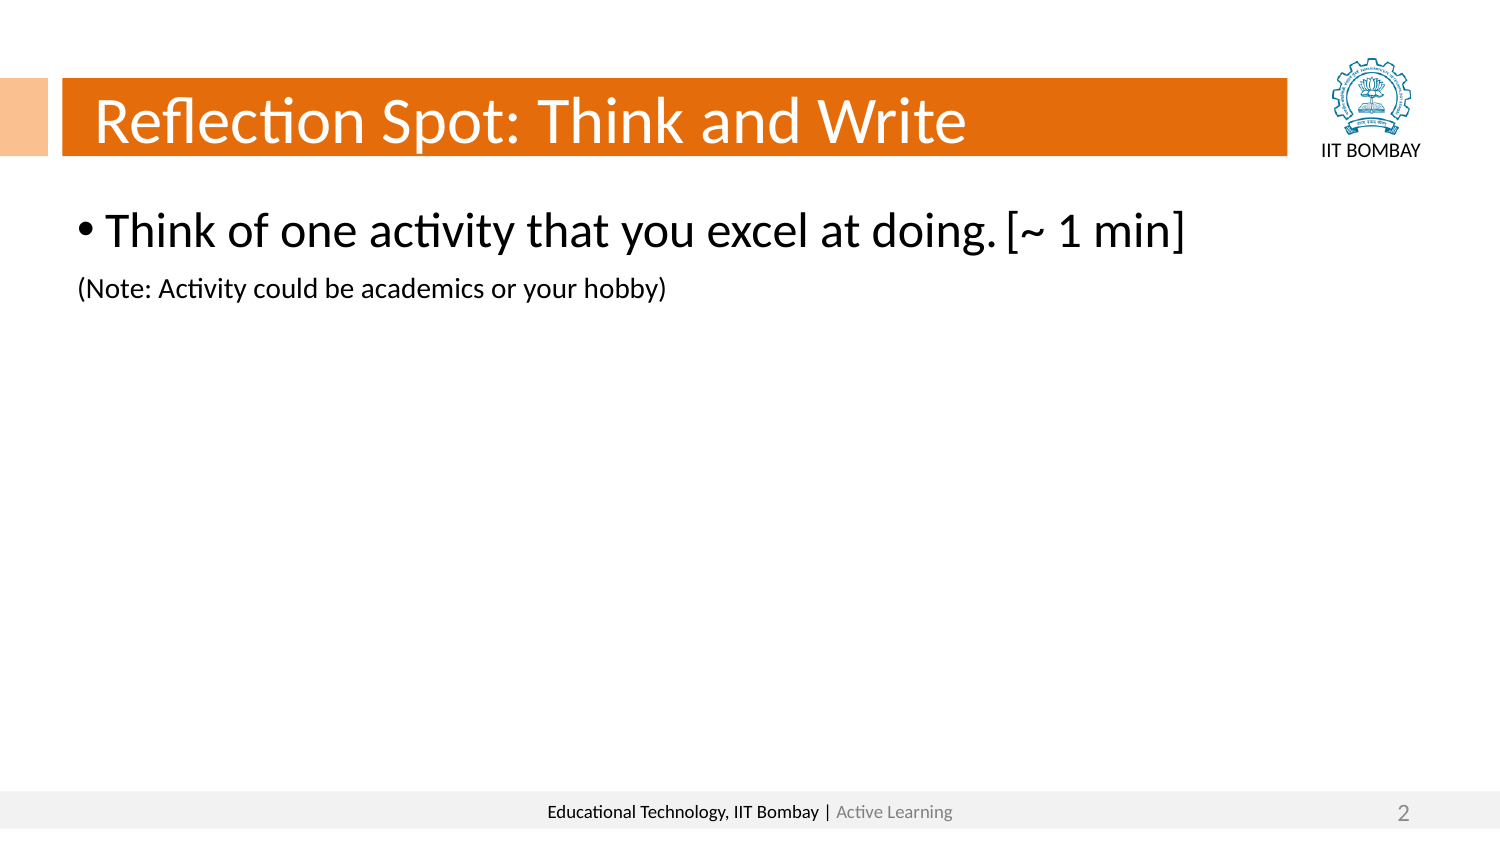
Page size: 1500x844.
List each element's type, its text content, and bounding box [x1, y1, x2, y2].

list Reflection Spot: Think and Write [79, 78, 1263, 157]
picture [1332, 58, 1411, 135]
slide_number 2 [1332, 789, 1425, 835]
text_box Think of one activity that you excel at doing. [~ 1 min] (Note: Activity could be academics or your hobby) [62, 196, 1406, 410]
